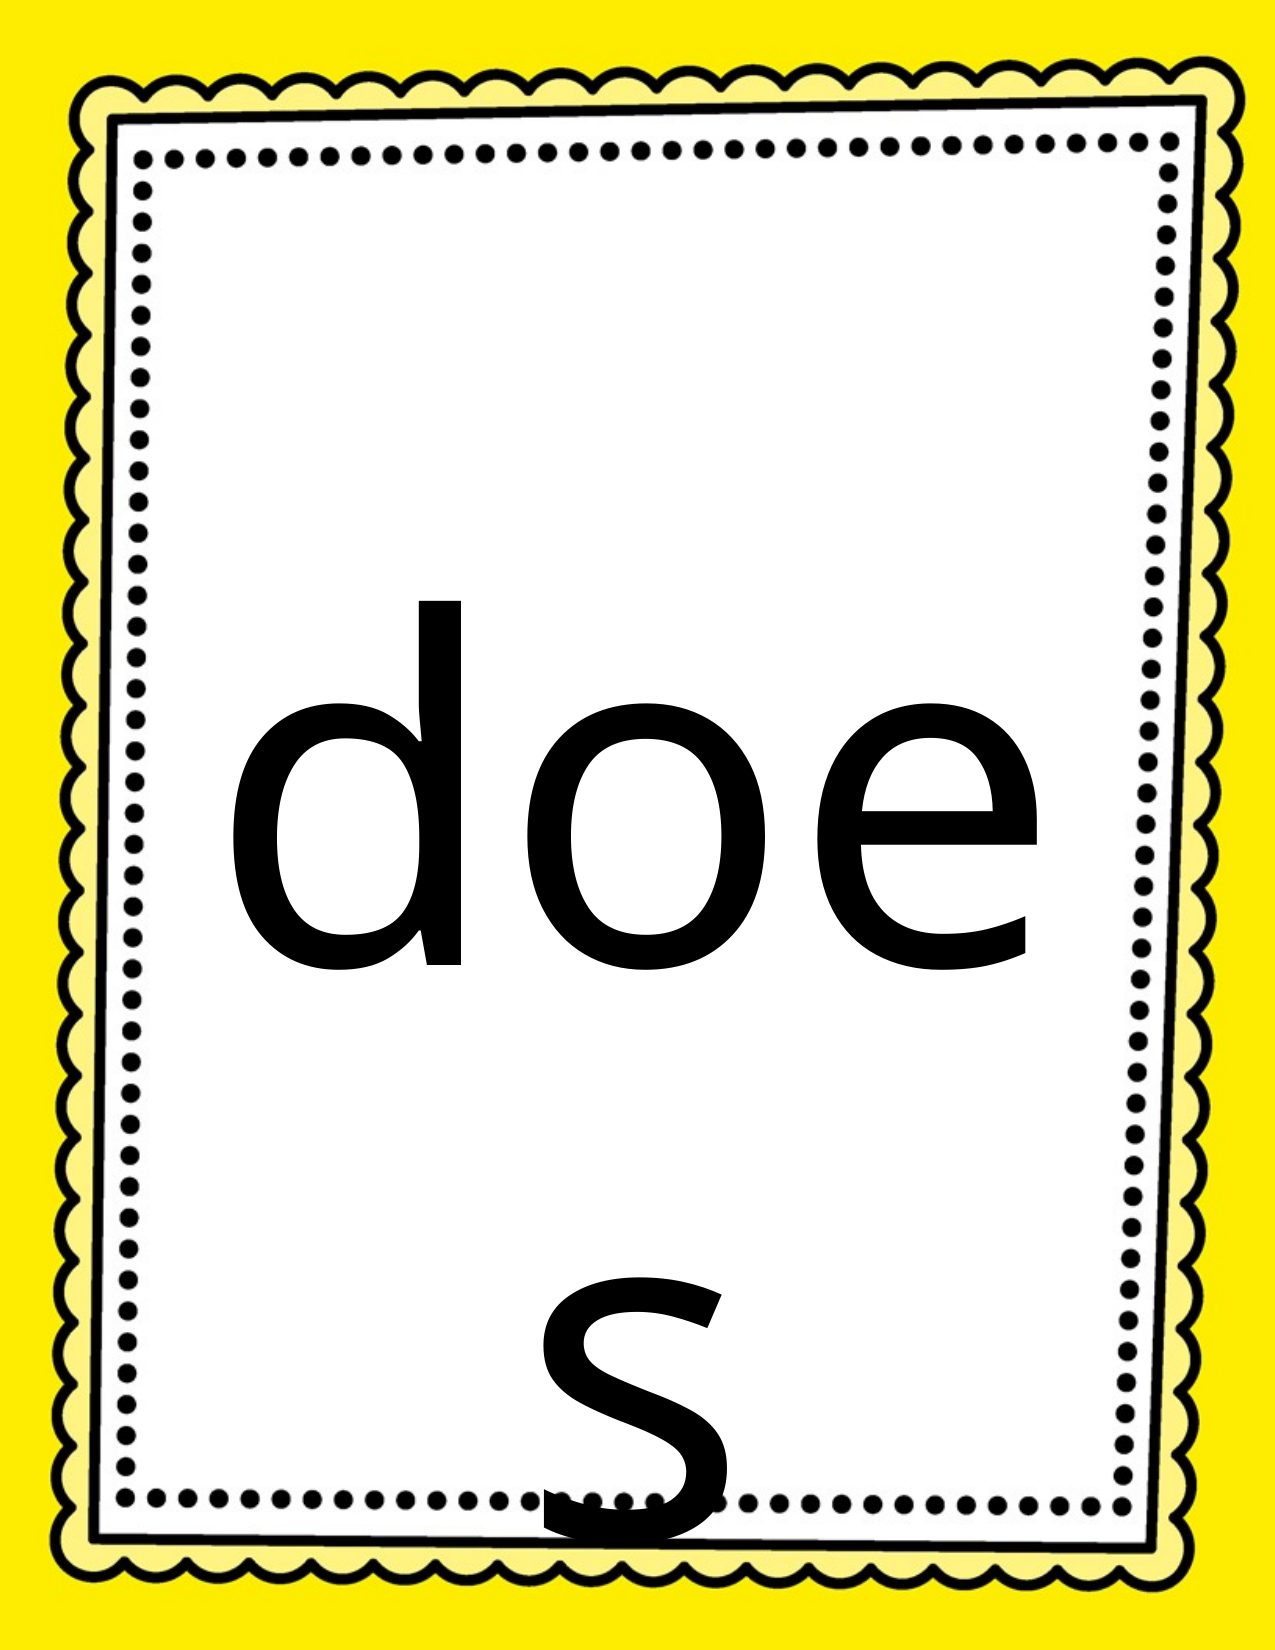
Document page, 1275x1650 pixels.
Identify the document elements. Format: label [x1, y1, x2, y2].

list [0, 0, 1275, 1650]
